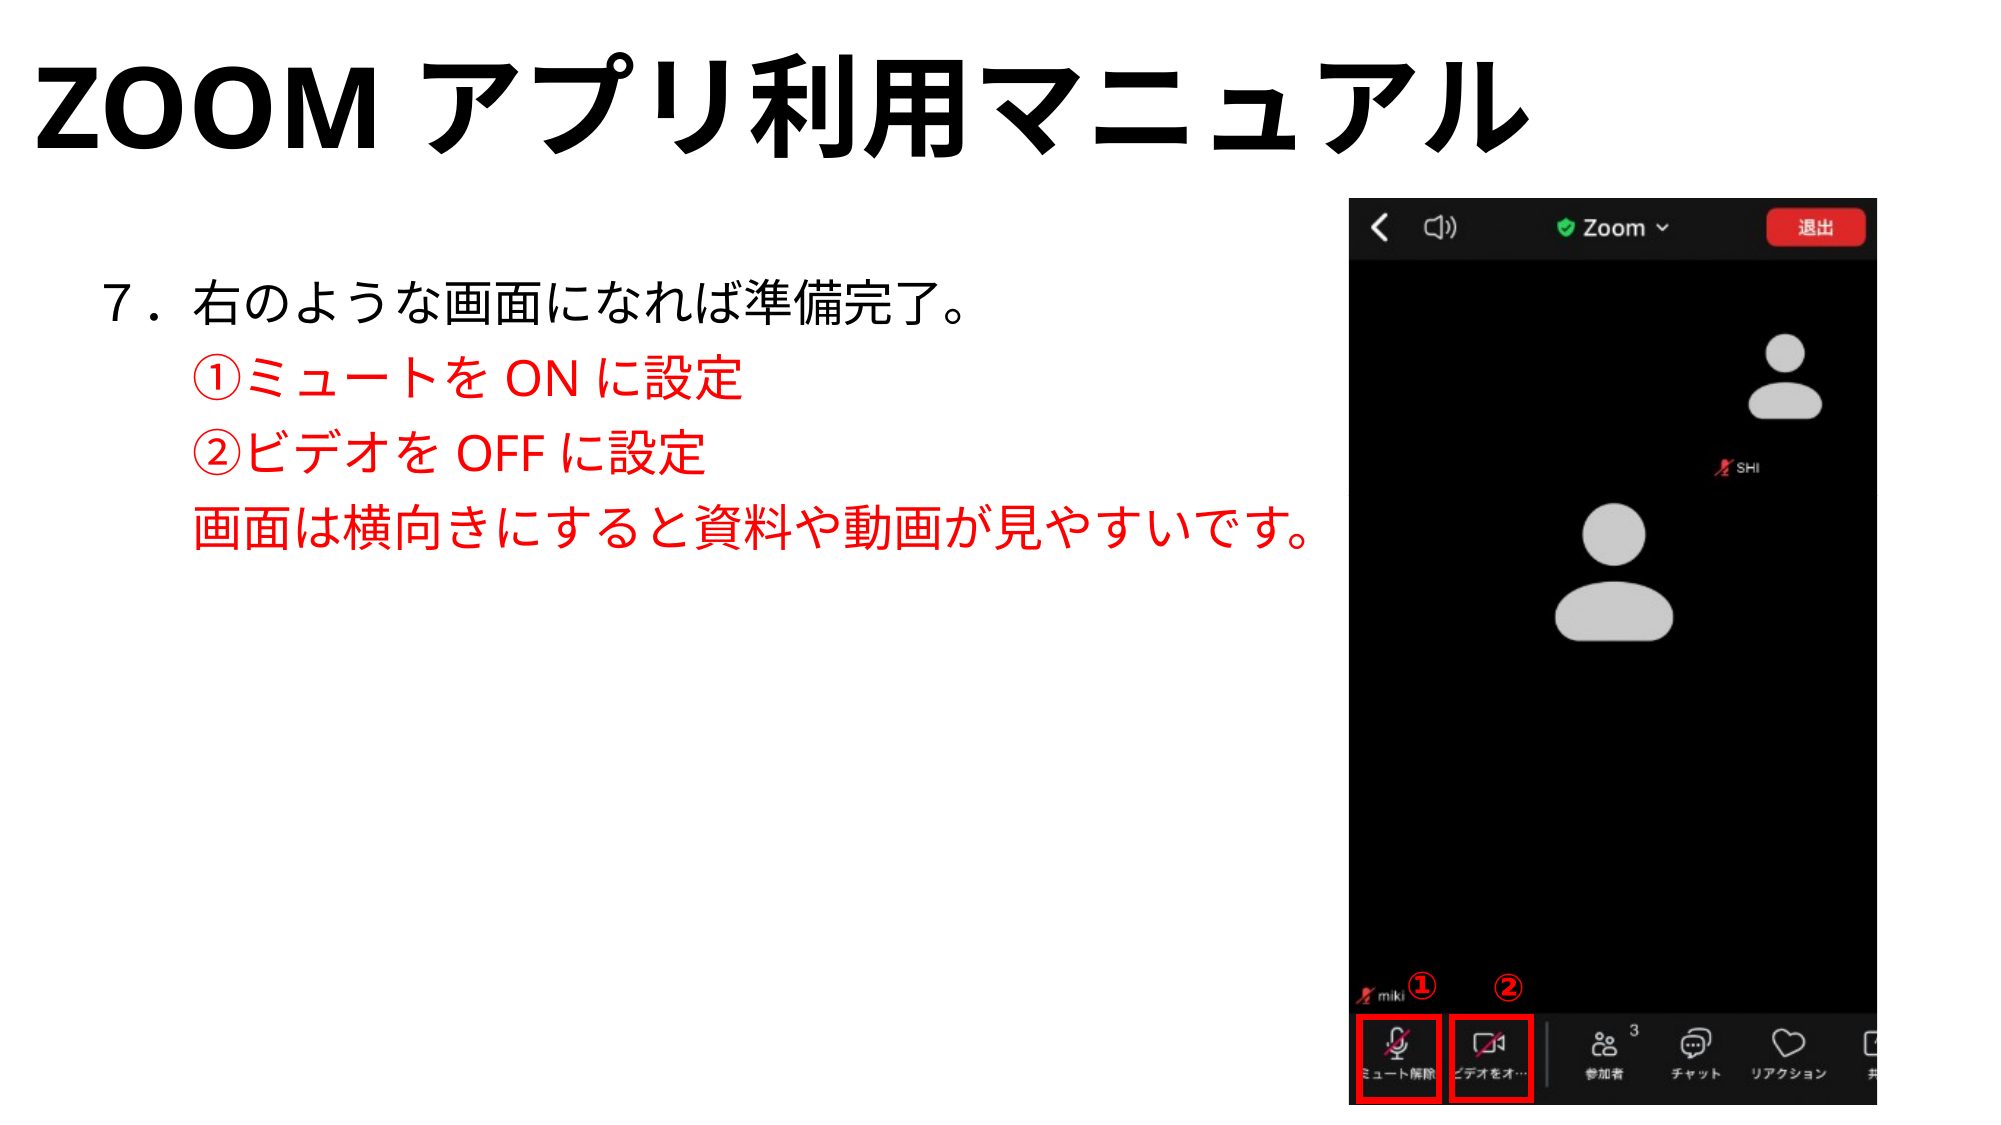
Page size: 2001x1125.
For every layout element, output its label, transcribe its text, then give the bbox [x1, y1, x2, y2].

text_box ７．右のような画面になれば準備完了。 ①ミュートをONに設定 ②ビデオをOFFに設定 画面は横向きにすると資料や動画が見やすいです。 [77, 271, 1330, 688]
title ZOOMアプリ利用マニュアル [20, 11, 1624, 181]
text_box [1348, 198, 1878, 1105]
